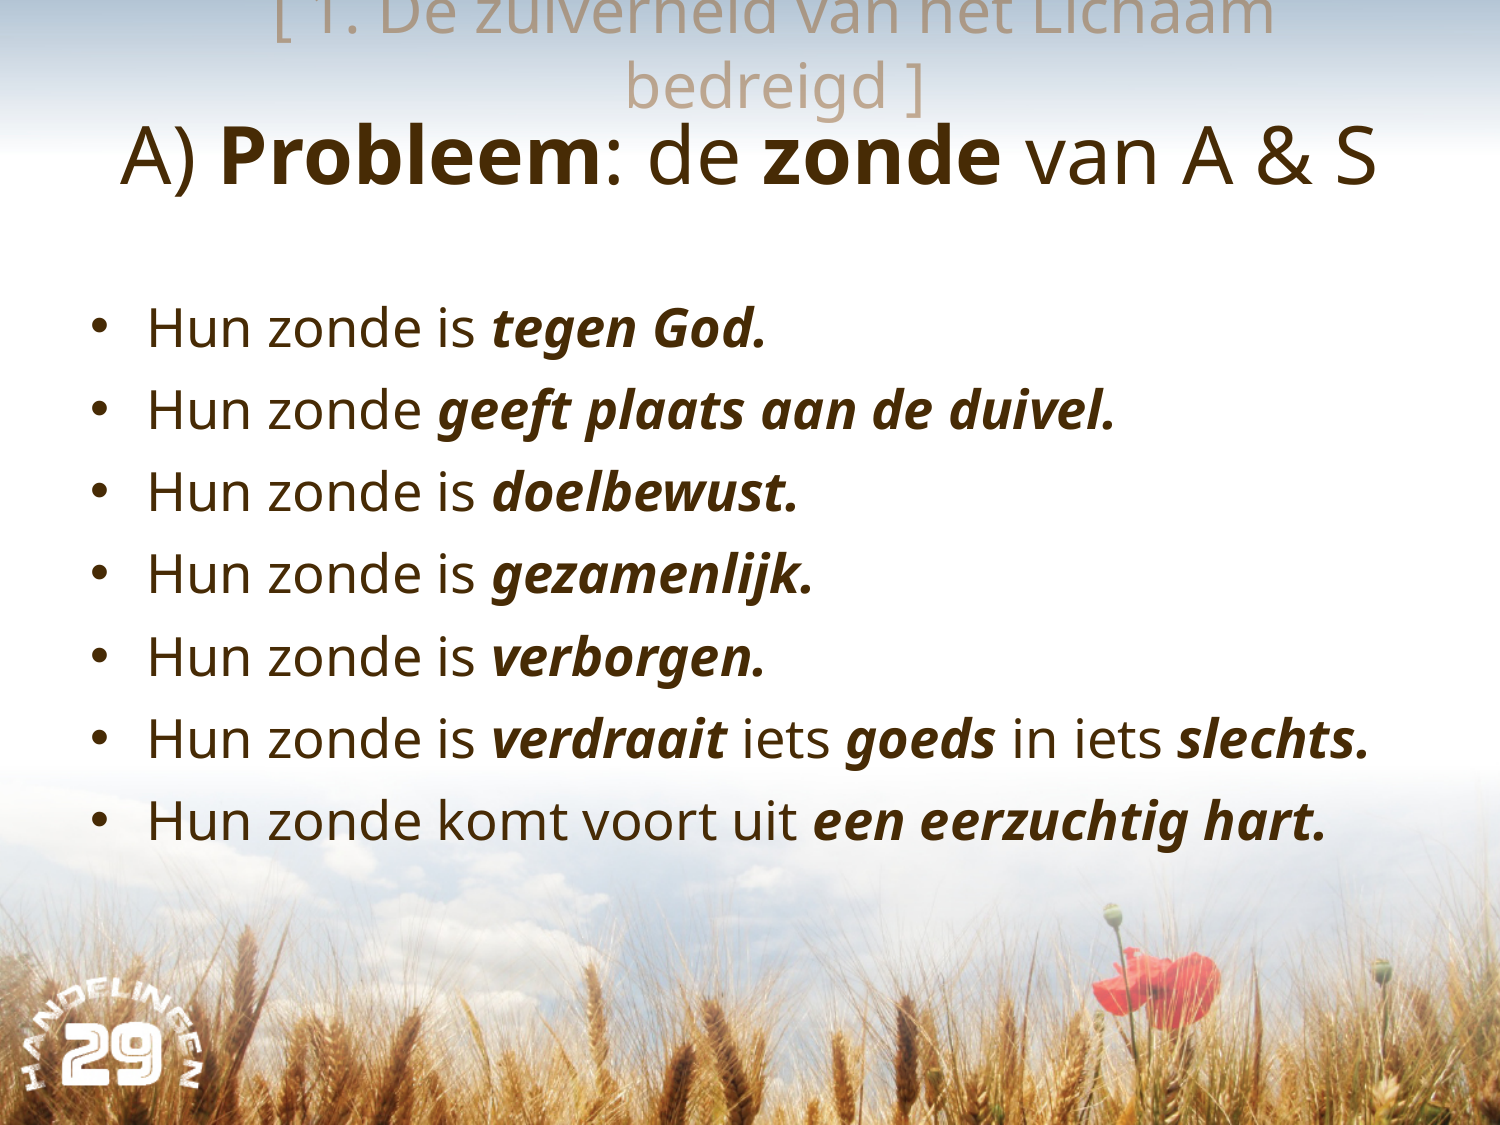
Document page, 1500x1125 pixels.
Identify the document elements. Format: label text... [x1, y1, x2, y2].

picture [0, 0, 1500, 1125]
title A) Probleem: de zonde van A & S [75, 58, 1425, 246]
text_box [ 1. De zuiverheid van het Lichaam bedreigd ] [99, 0, 1450, 92]
list Hun zonde is tegen God. Hun zonde geeft plaats aan de duivel. Hun zonde is doelbewust. Hun zonde is gezamenlijk. Hun zonde is verborgen. Hun zonde is verdraait iets goeds in iets slechts. Hun zonde komt voort uit een eerzuchtig hart. [75, 278, 1425, 1022]
